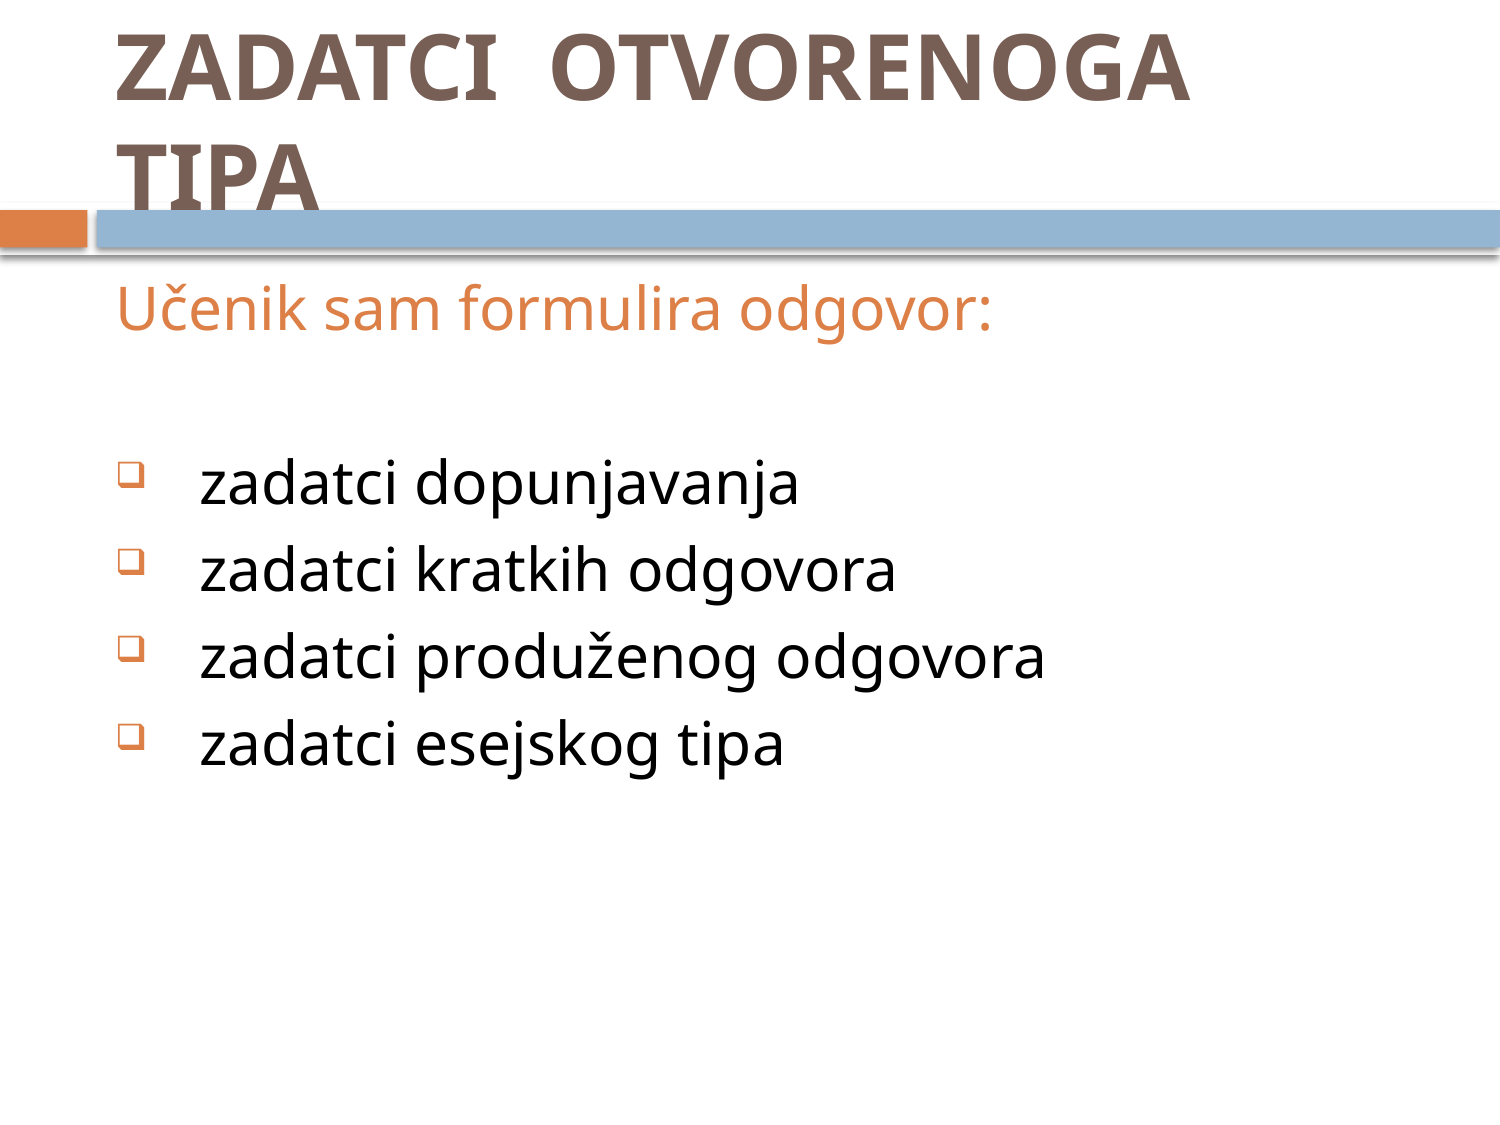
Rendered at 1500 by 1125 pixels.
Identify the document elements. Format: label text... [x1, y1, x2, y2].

title ZADATCI OTVORENOGA TIPA [100, 37, 1438, 200]
list Učenik sam formulira odgovor: zadatci dopunjavanja zadatci kratkih odgovora zadatci produženog odgovora zadatci esejskog tipa [100, 262, 1438, 1000]
